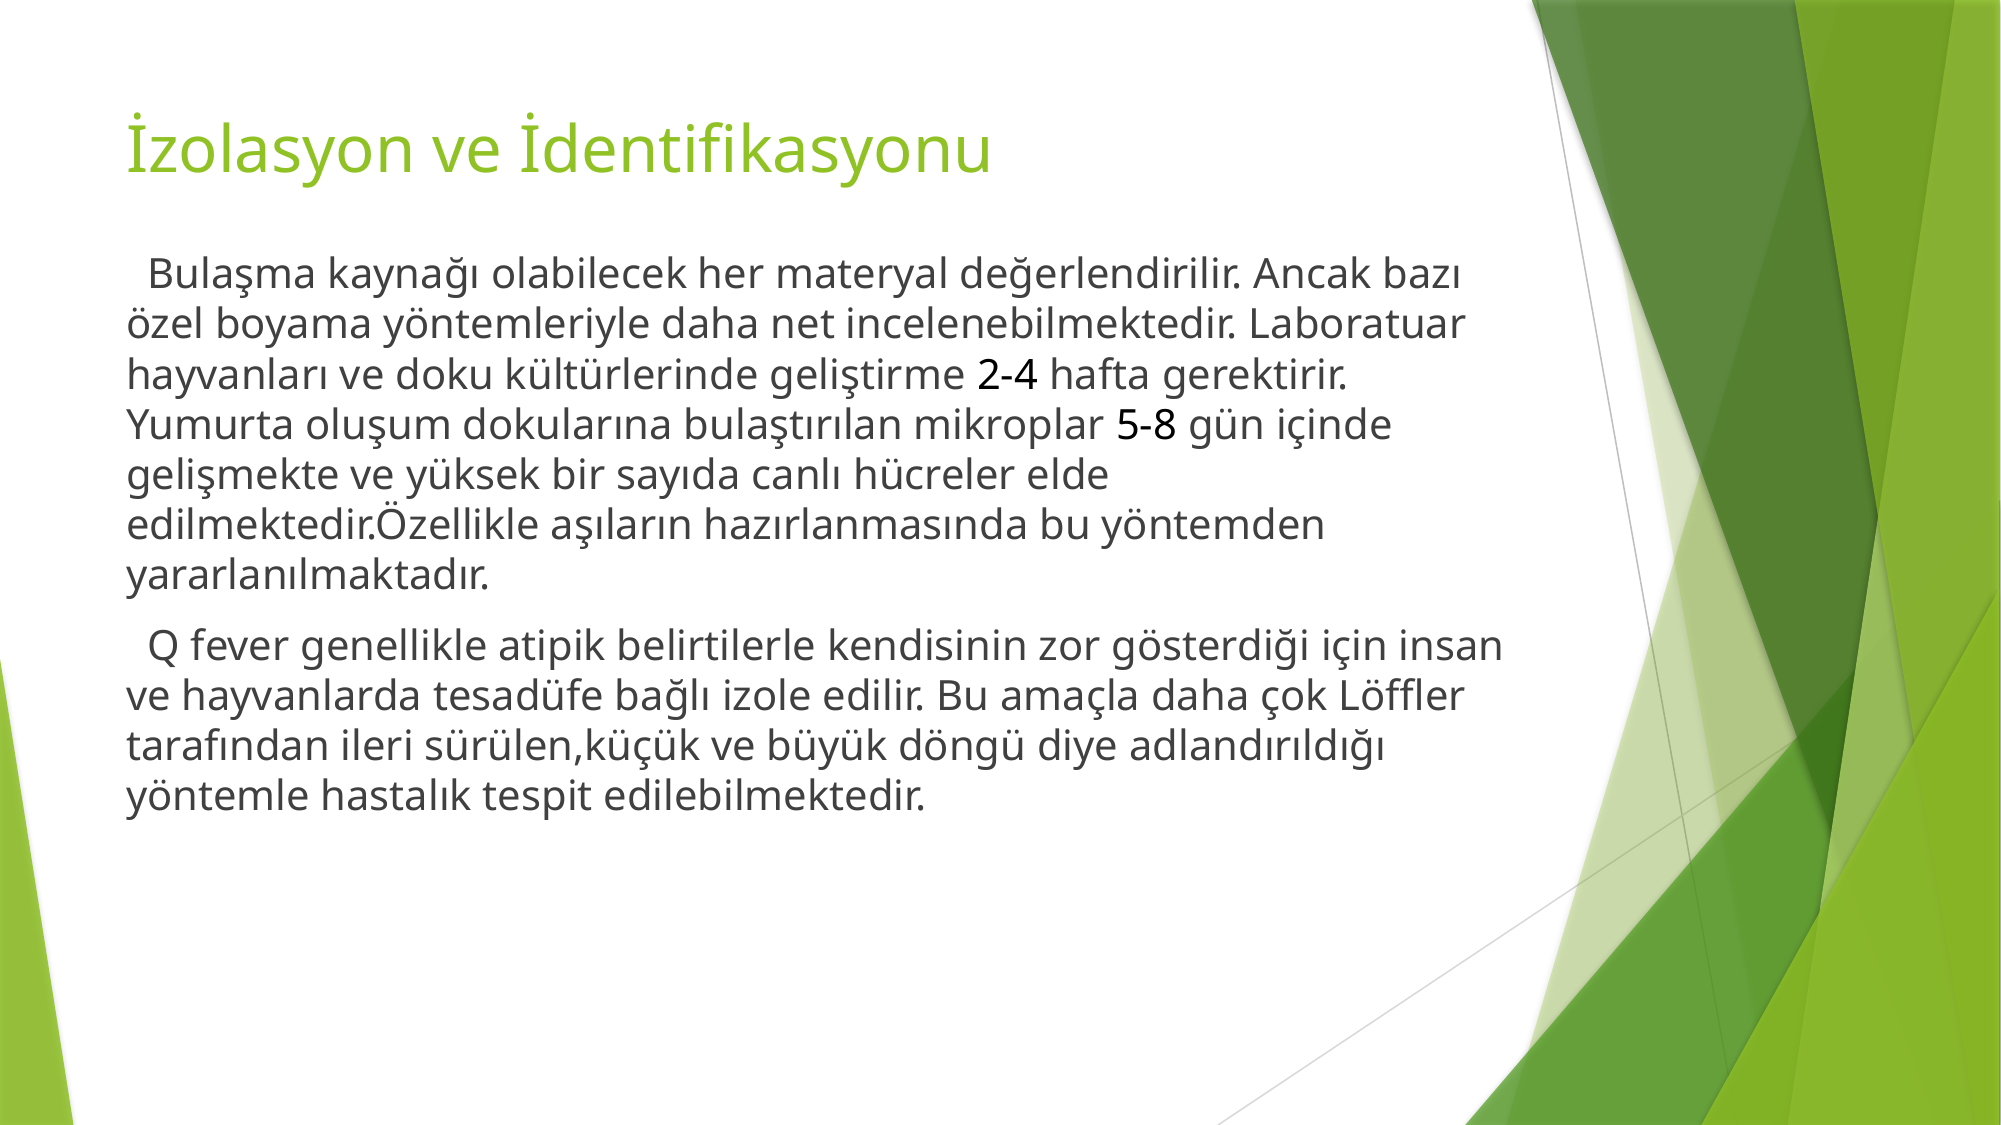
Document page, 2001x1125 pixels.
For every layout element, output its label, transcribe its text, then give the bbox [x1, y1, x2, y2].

list Bulaşma kaynağı olabilecek her materyal değerlendirilir. Ancak bazı özel boyama yöntemleriyle daha net incelenebilmektedir. Laboratuar hayvanları ve doku kültürlerinde geliştirme 2-4 hafta gerektirir. Yumurta oluşum dokularına bulaştırılan mikroplar 5-8 gün içinde gelişmekte ve yüksek bir sayıda canlı hücreler elde edilmektedir.Özellikle aşıların hazırlanmasında bu yöntemden yararlanılmaktadır. Q fever genellikle atipik belirtilerle kendisinin zor gösterdiği için insan ve hayvanlarda tesadüfe bağlı izole edilir. Bu amaçla daha çok Löffler tarafından ileri sürülen,küçük ve büyük döngü diye adlandırıldığı yöntemle hastalık tespit edilebilmektedir. [111, 239, 1522, 991]
title İzolasyon ve İdentifikasyonu [111, 99, 1522, 194]
